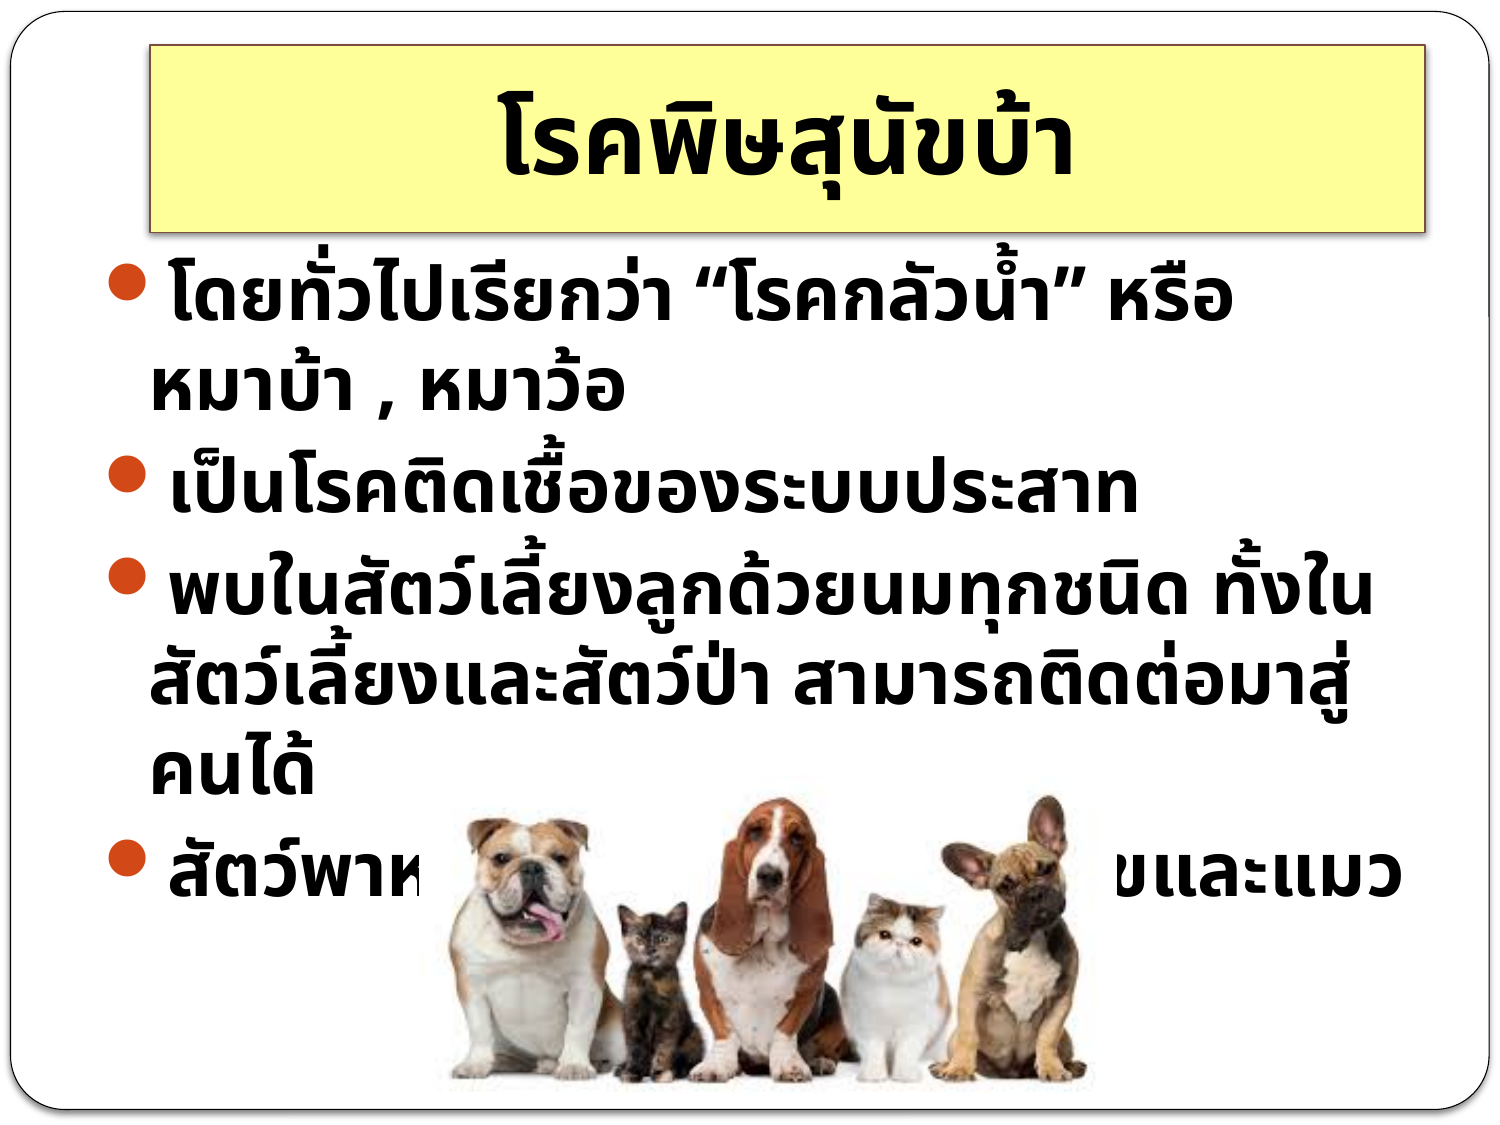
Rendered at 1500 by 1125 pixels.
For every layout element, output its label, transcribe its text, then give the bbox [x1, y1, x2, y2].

title โรคพิษสุนัขบ้า [149, 44, 1426, 233]
picture [418, 774, 1117, 1095]
list โดยทั่วไปเรียกว่า “โรคกลัวน้ำ” หรือ หมาบ้า , หมาว้อ เป็นโรคติดเชื้อของระบบประสาท พบในสัตว์เลี้ยงลูกด้วยนมทุกชนิด ทั้งในสัตว์เลี้ยงและสัตว์ป่า สามารถติดต่อมาสู่คนได้ สัตว์พาหะนำโรคที่สำคัญคือ สุนัขและแมว [88, 237, 1425, 988]
